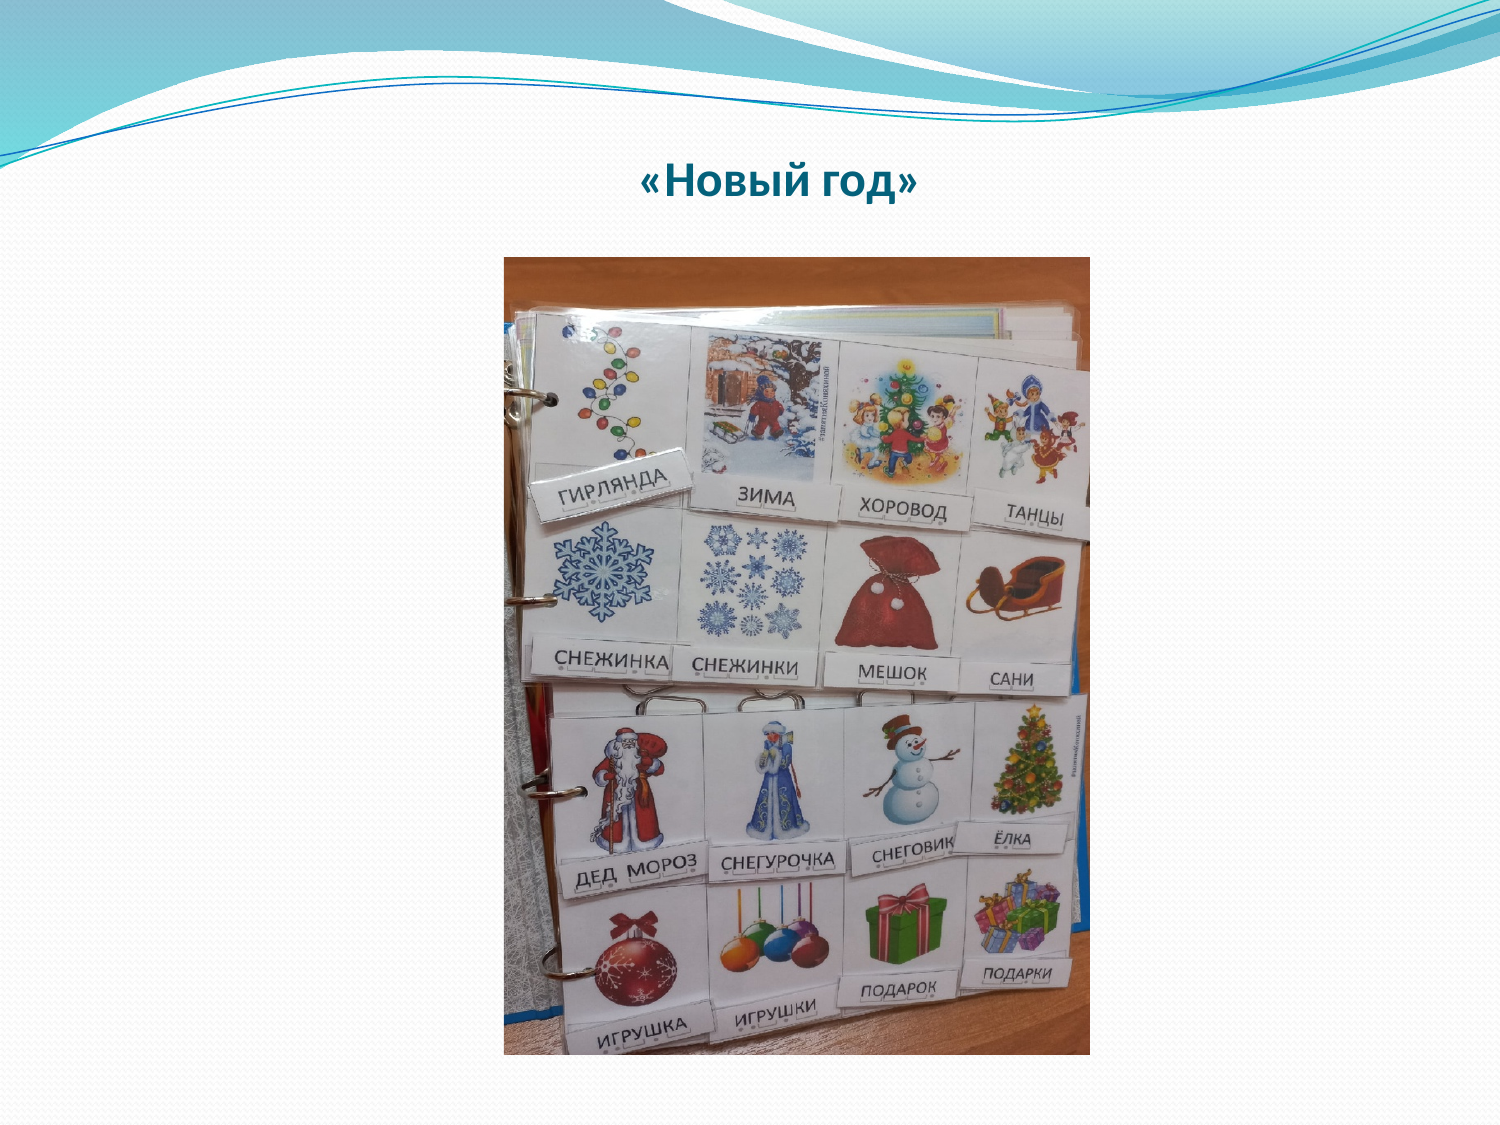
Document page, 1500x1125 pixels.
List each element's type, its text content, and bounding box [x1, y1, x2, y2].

title «Новый год» [75, 19, 1425, 207]
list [503, 257, 1091, 1055]
